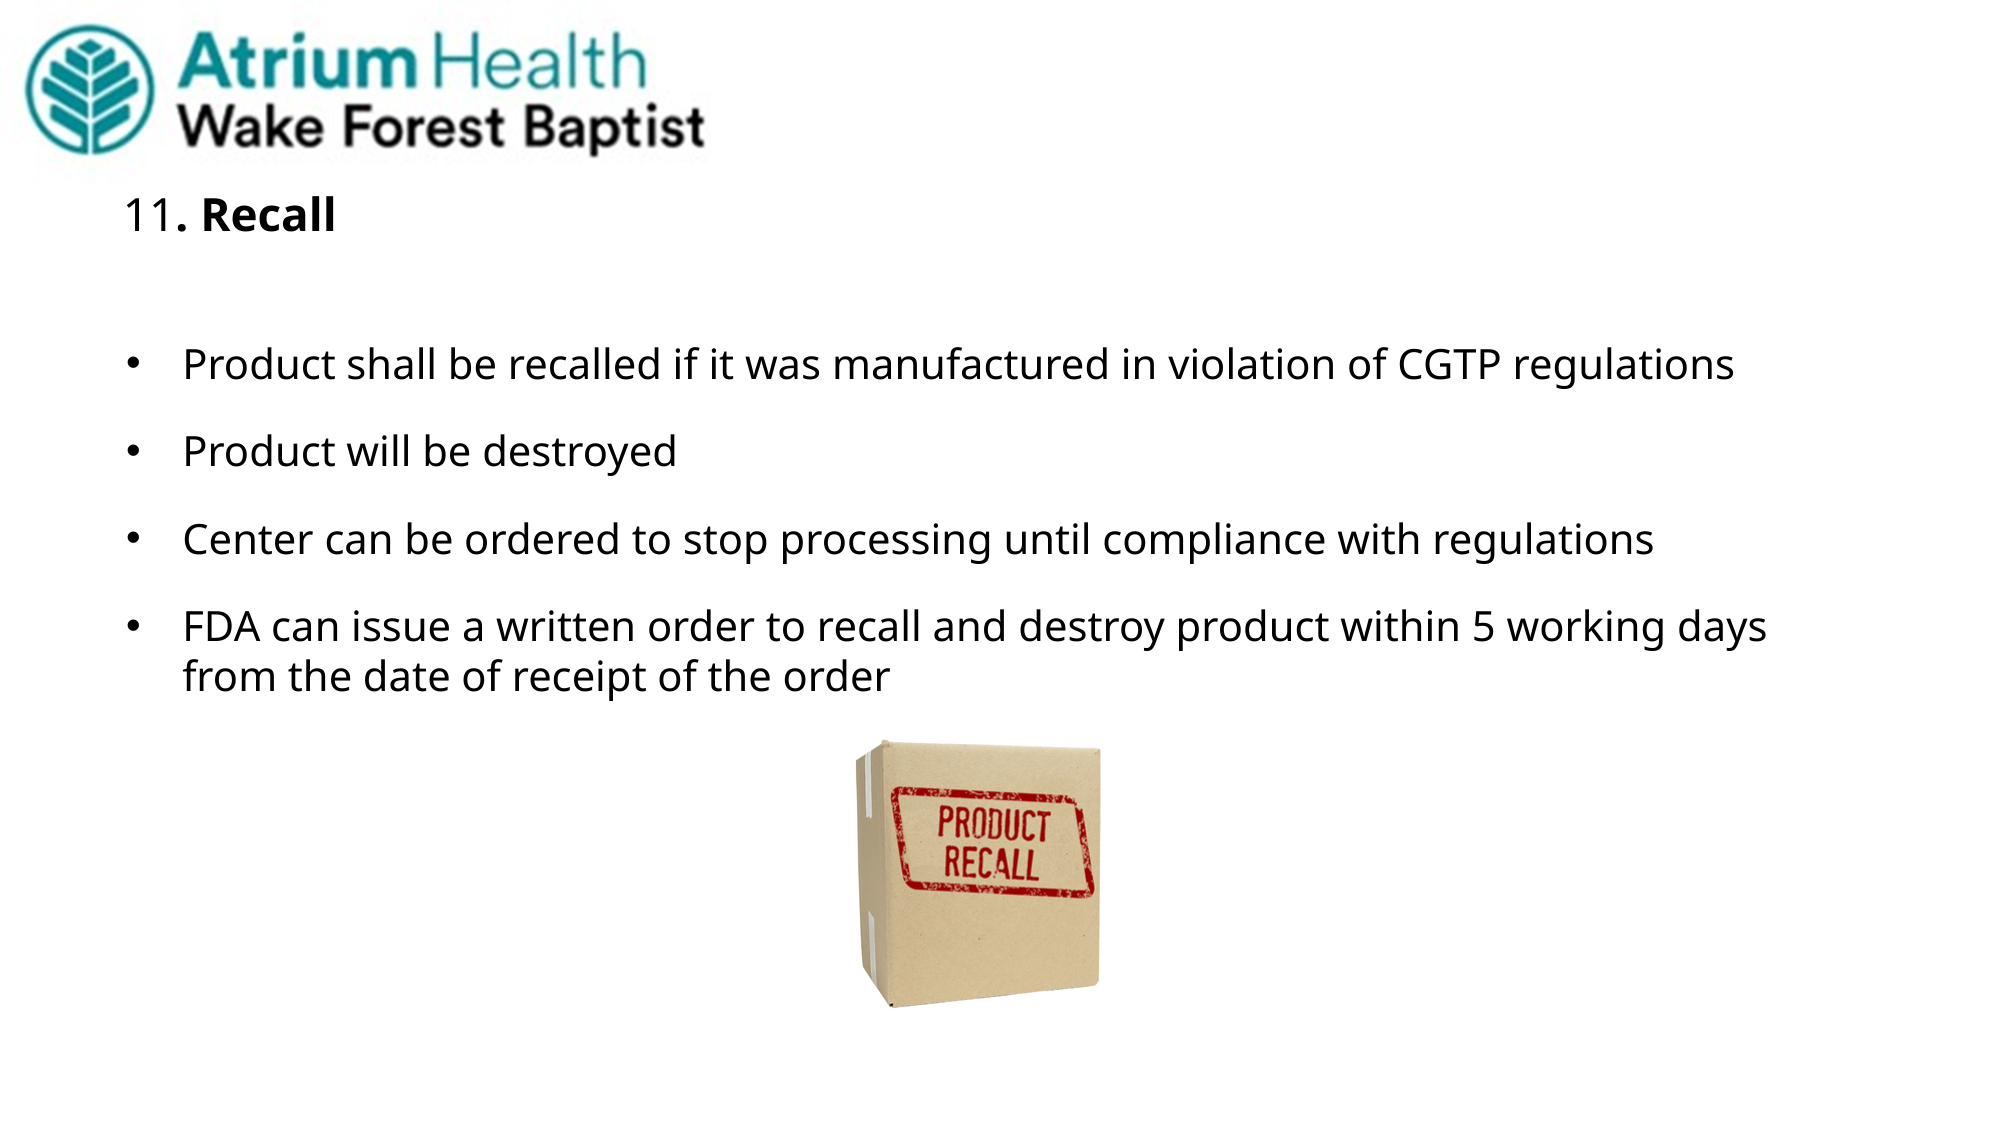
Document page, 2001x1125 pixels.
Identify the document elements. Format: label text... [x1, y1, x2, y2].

picture [0, 0, 718, 190]
list Product shall be recalled if it was manufactured in violation of CGTP regulations Product will be destroyed Center can be ordered to stop processing until compliance with regulations FDA can issue a written order to recall and destroy product within 5 working days from the date of receipt of the order [111, 329, 1876, 948]
picture [847, 699, 1136, 1017]
title 11. Recall [107, 81, 1875, 354]
